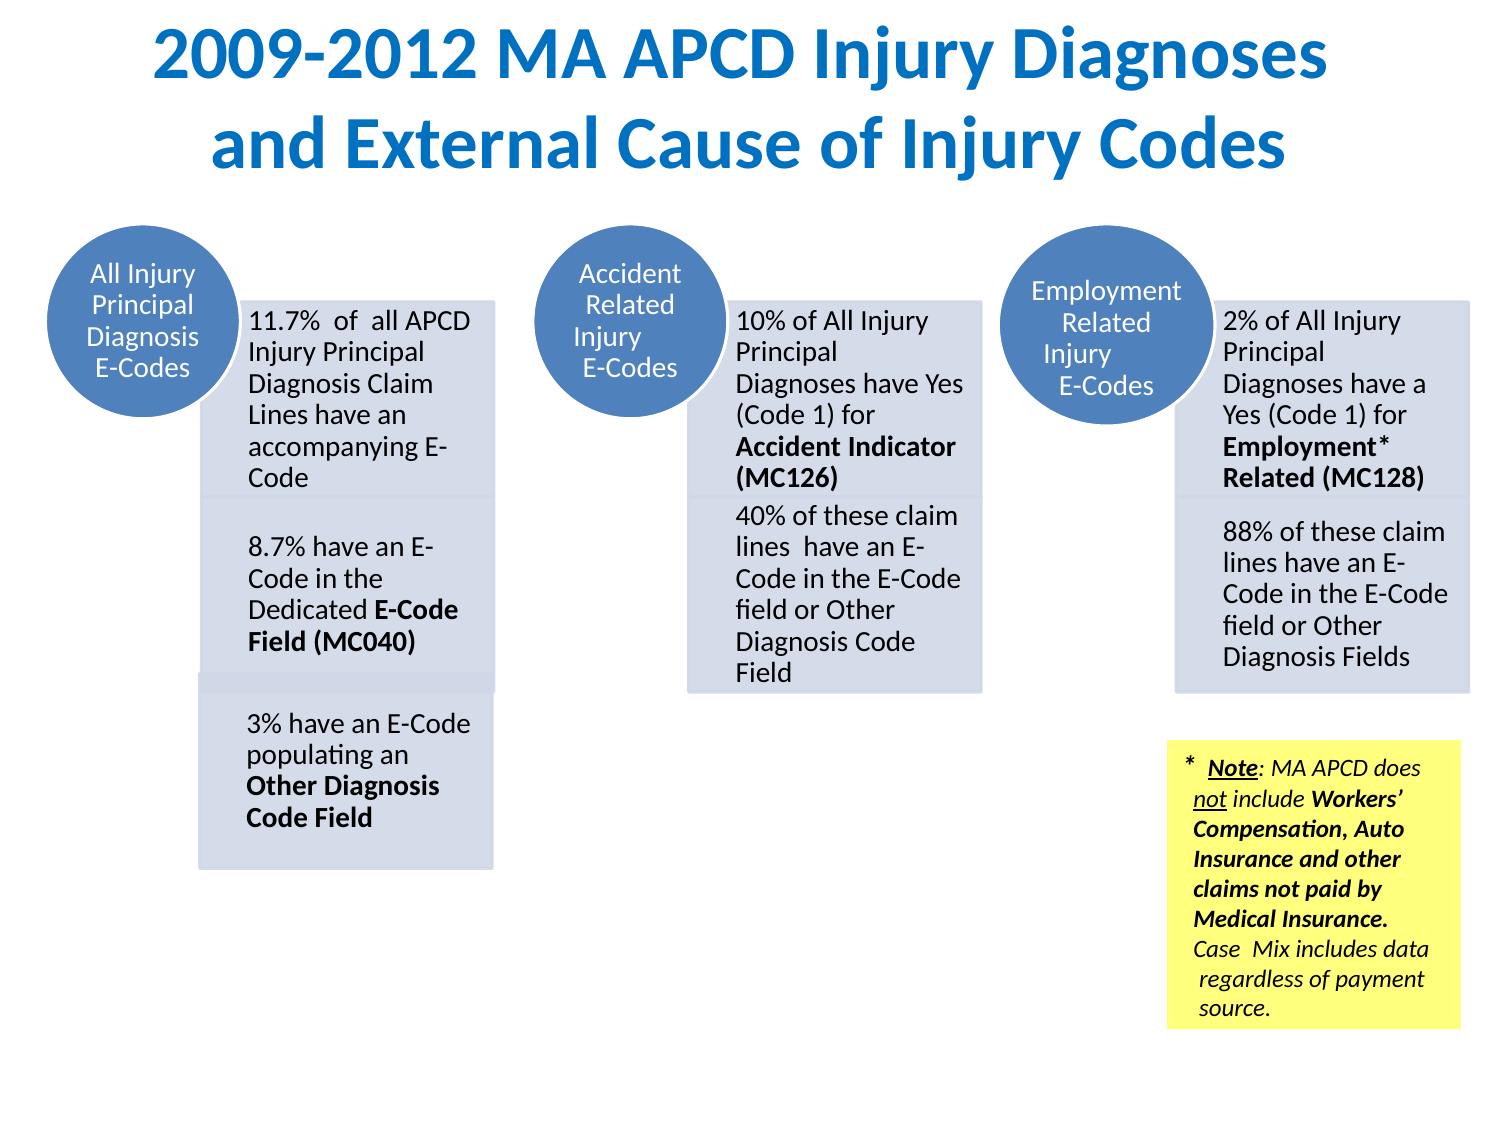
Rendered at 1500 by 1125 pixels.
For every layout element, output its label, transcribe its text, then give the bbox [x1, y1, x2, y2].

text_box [44, 144, 1470, 967]
text_box * Note: MA APCD does not include Workers’ Compensation, Auto Insurance and other claims not paid by Medical Insurance. Case Mix includes data regardless of payment source. [1167, 980, 1461, 1030]
title 2009-2012 MA APCD Injury Diagnoses and External Cause of Injury Codes [23, 0, 1475, 188]
